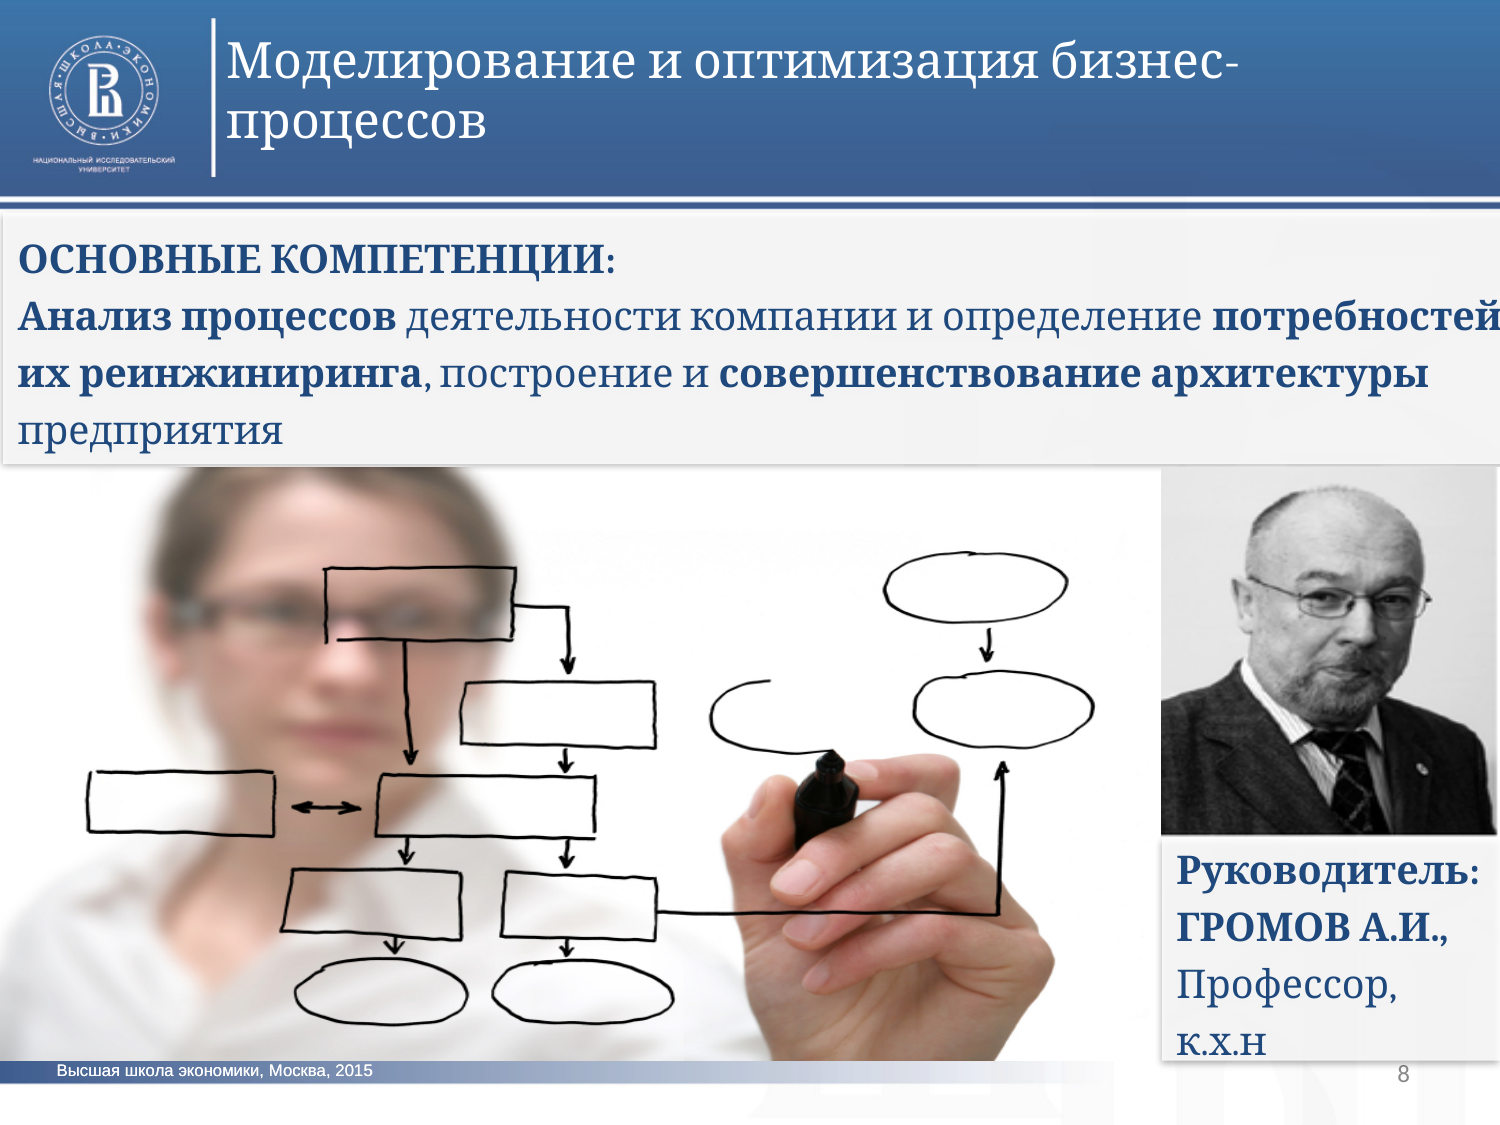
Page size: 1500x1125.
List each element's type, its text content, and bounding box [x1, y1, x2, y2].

slide_number 8 [1074, 1069, 1425, 1103]
text_box Моделирование и оптимизация бизнес-процессов [211, 20, 1425, 197]
text_box Руководитель: ГРОМОВ А.И., Профессор, к.х.н [1167, 846, 1500, 1061]
picture [0, 466, 1500, 1061]
text_box ОСНОВНЫЕ КОМПЕТЕНЦИИ: Анализ процессов деятельности компании и определение потребностей их реинжиниринга, построение и совершенствование архитектуры предприятия [2, 212, 1500, 465]
